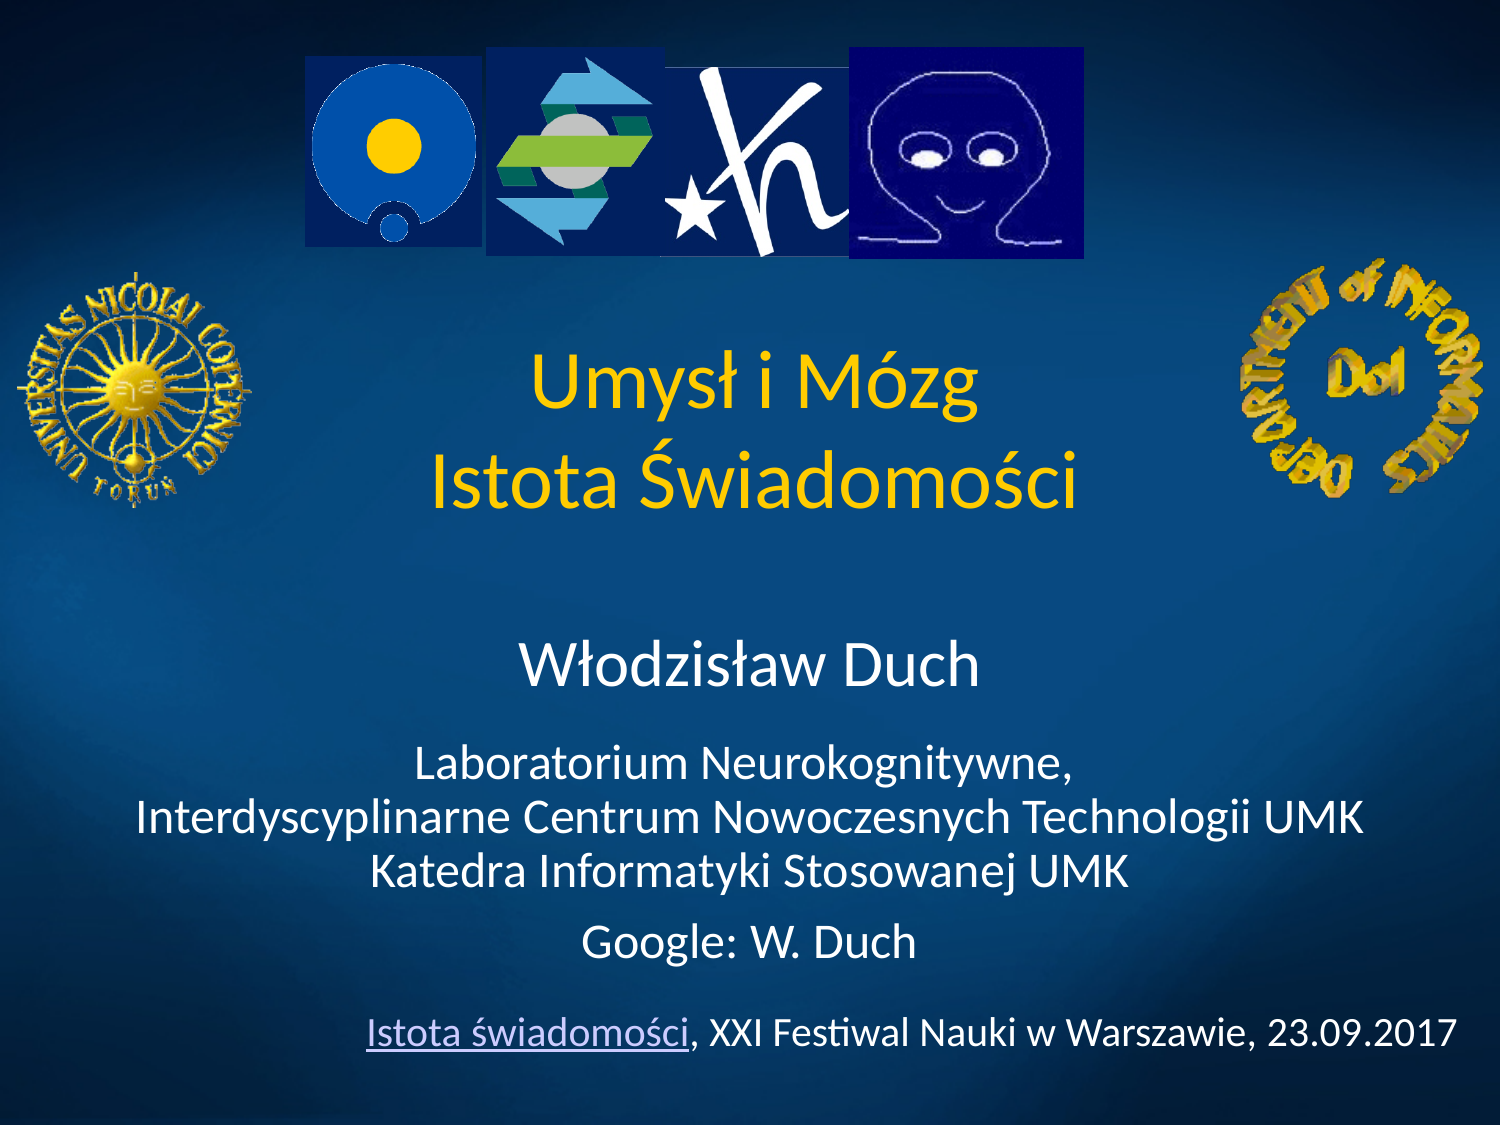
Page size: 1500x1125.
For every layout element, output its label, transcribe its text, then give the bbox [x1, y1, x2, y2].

picture [0, 0, 1500, 1125]
title Umysł i Mózg Istota Świadomości [251, 287, 1259, 563]
subtitle Włodzisław Duch Laboratorium Neurokognitywne, Interdyscyplinarne Centrum Nowoczesnych Technologii UMK Katedra Informatyki Stosowanej UMK Google: W. Duch Istota świadomości, XXI Festiwal Nauki w Warszawie, 23.09.2017 [17, 621, 1483, 1074]
